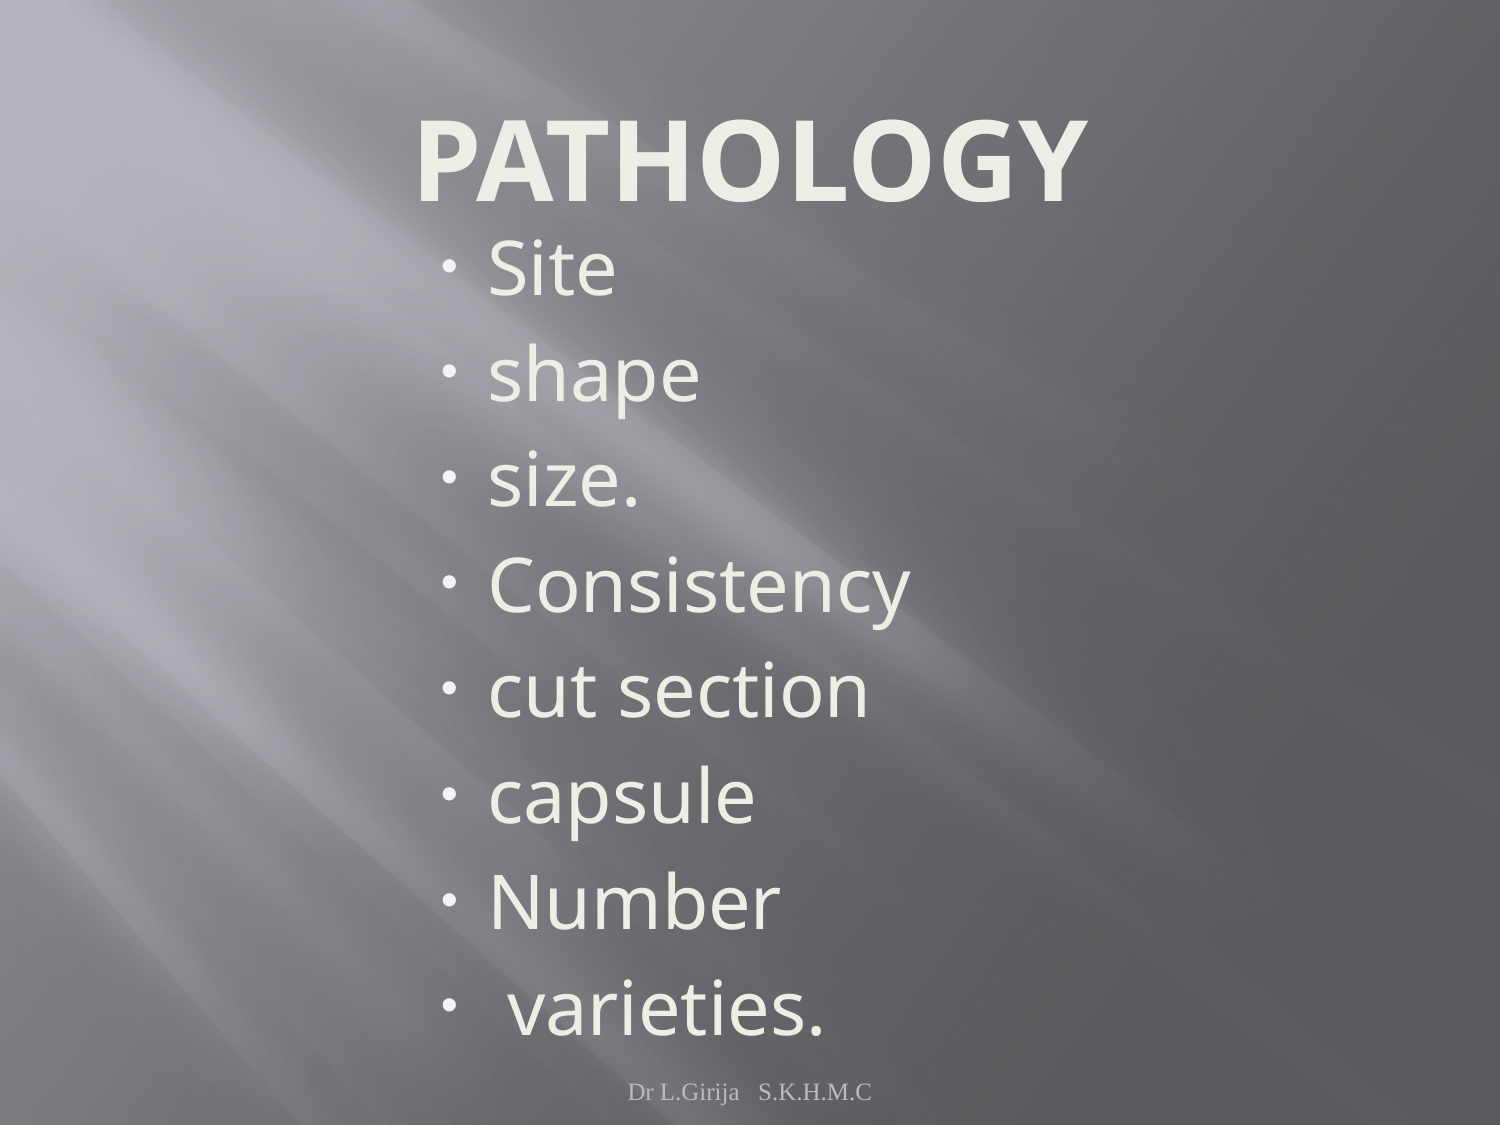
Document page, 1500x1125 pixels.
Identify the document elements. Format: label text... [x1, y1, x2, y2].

title PATHOLOGY [323, 62, 1177, 250]
footer Dr L.Girija S.K.H.M.C [512, 1052, 988, 1113]
list Site shape size. Consistency cut section capsule Number varieties. [412, 212, 1188, 1063]
